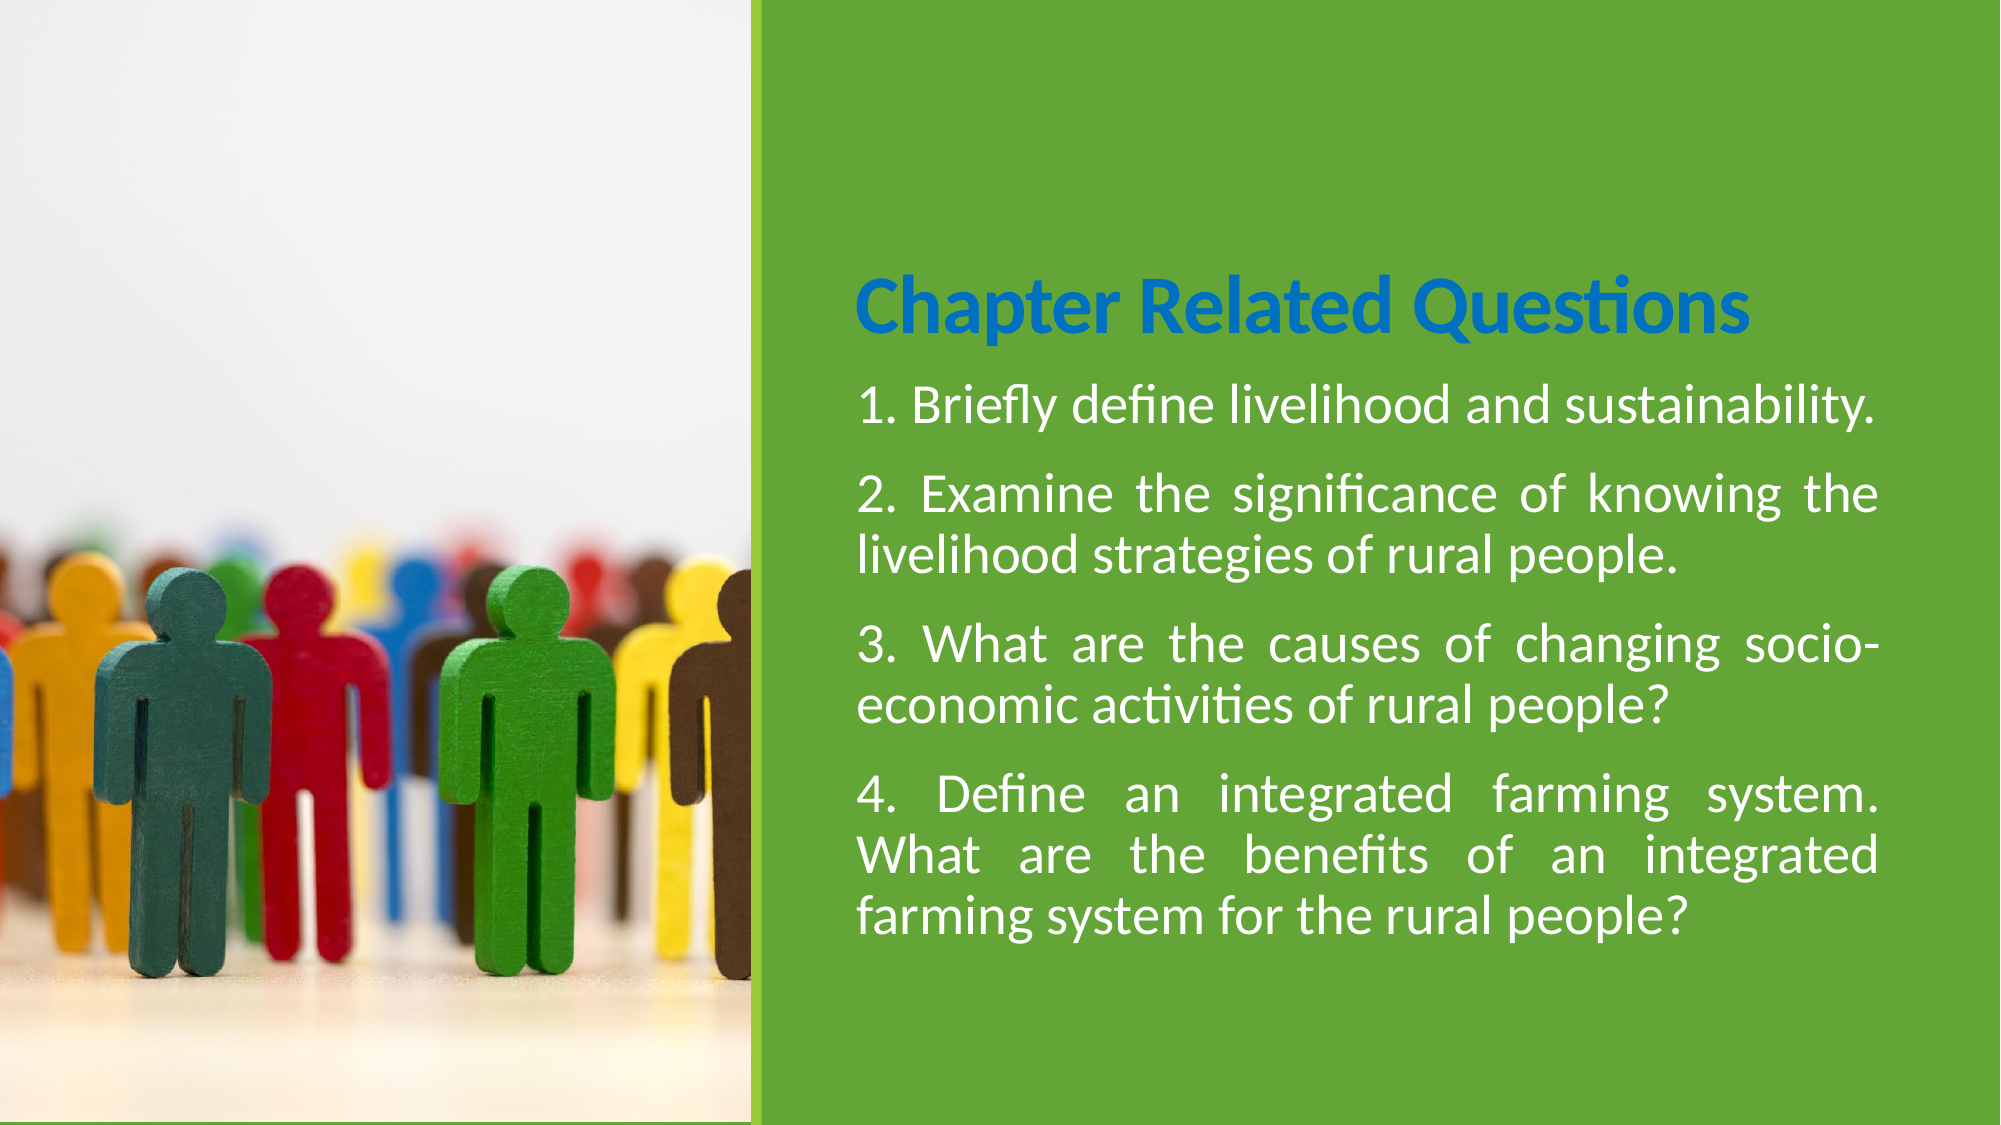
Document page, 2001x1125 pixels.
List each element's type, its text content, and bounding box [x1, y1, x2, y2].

text_box [763, 0, 2000, 1125]
title Chapter Related Questions [840, 84, 1881, 359]
text_box [759, 0, 763, 1125]
list 1. Briefly define livelihood and sustainability. 2. Examine the significance of knowing the livelihood strategies of rural people. 3. What are the causes of changing socio-economic activities of rural people? 4. Define an integrated farming system. What are the benefits of an integrated farming system for the rural people? [840, 366, 1881, 966]
picture [0, 0, 752, 1123]
